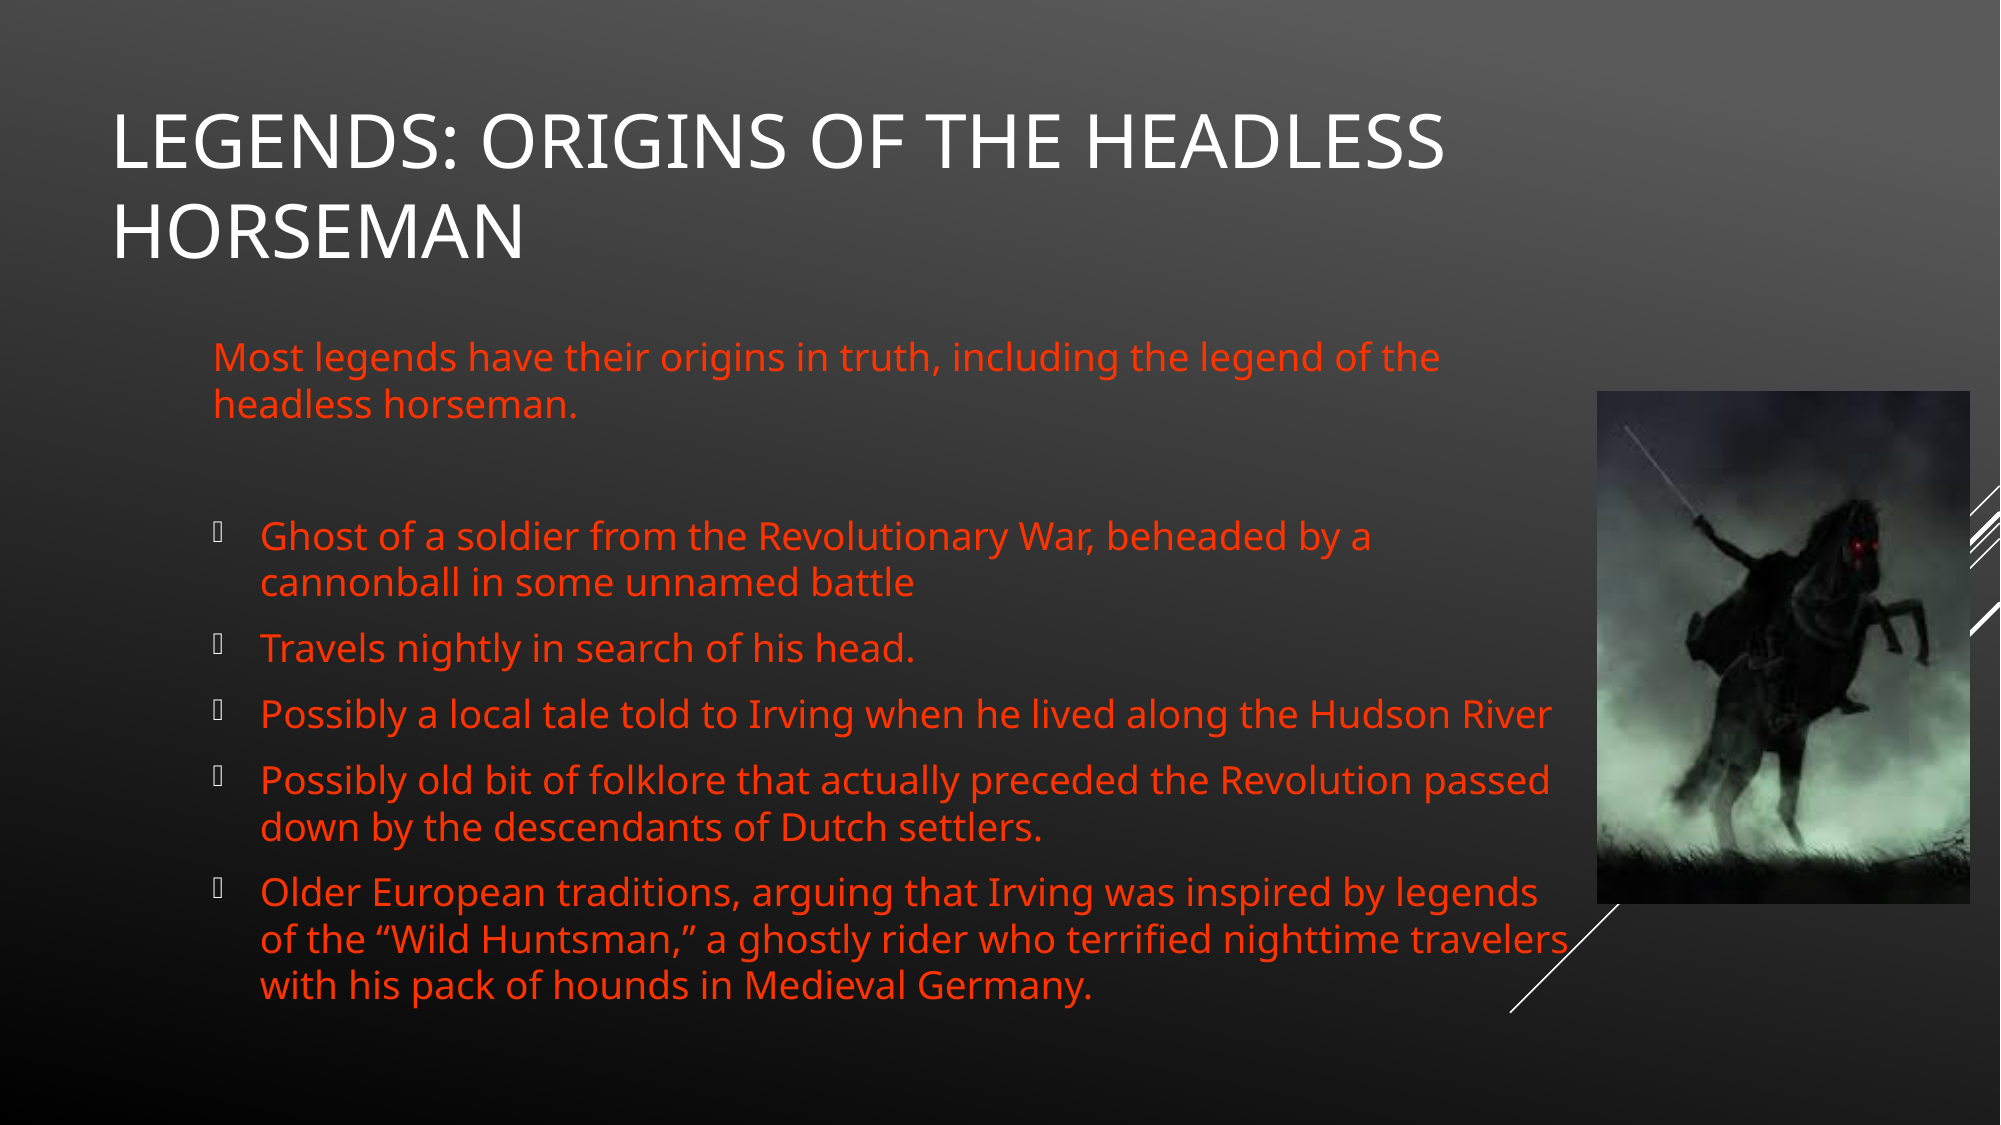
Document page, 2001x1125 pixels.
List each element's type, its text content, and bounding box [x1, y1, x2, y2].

title Legends: origins of the headless horseman [95, 60, 1496, 308]
list Most legends have their origins in truth, including the legend of the headless horseman. Ghost of a soldier from the Revolutionary War, beheaded by a cannonball in some unnamed battle Travels nightly in search of his head. Possibly a local tale told to Irving when he lived along the Hudson River Possibly old bit of folklore that actually preceded the Revolution passed down by the descendants of Dutch settlers. Older European traditions, arguing that Irving was inspired by legends of the “Wild Huntsman,” a ghostly rider who terrified nighttime travelers with his pack of hounds in Medieval Germany. [197, 307, 1598, 1034]
picture [1597, 390, 1970, 904]
